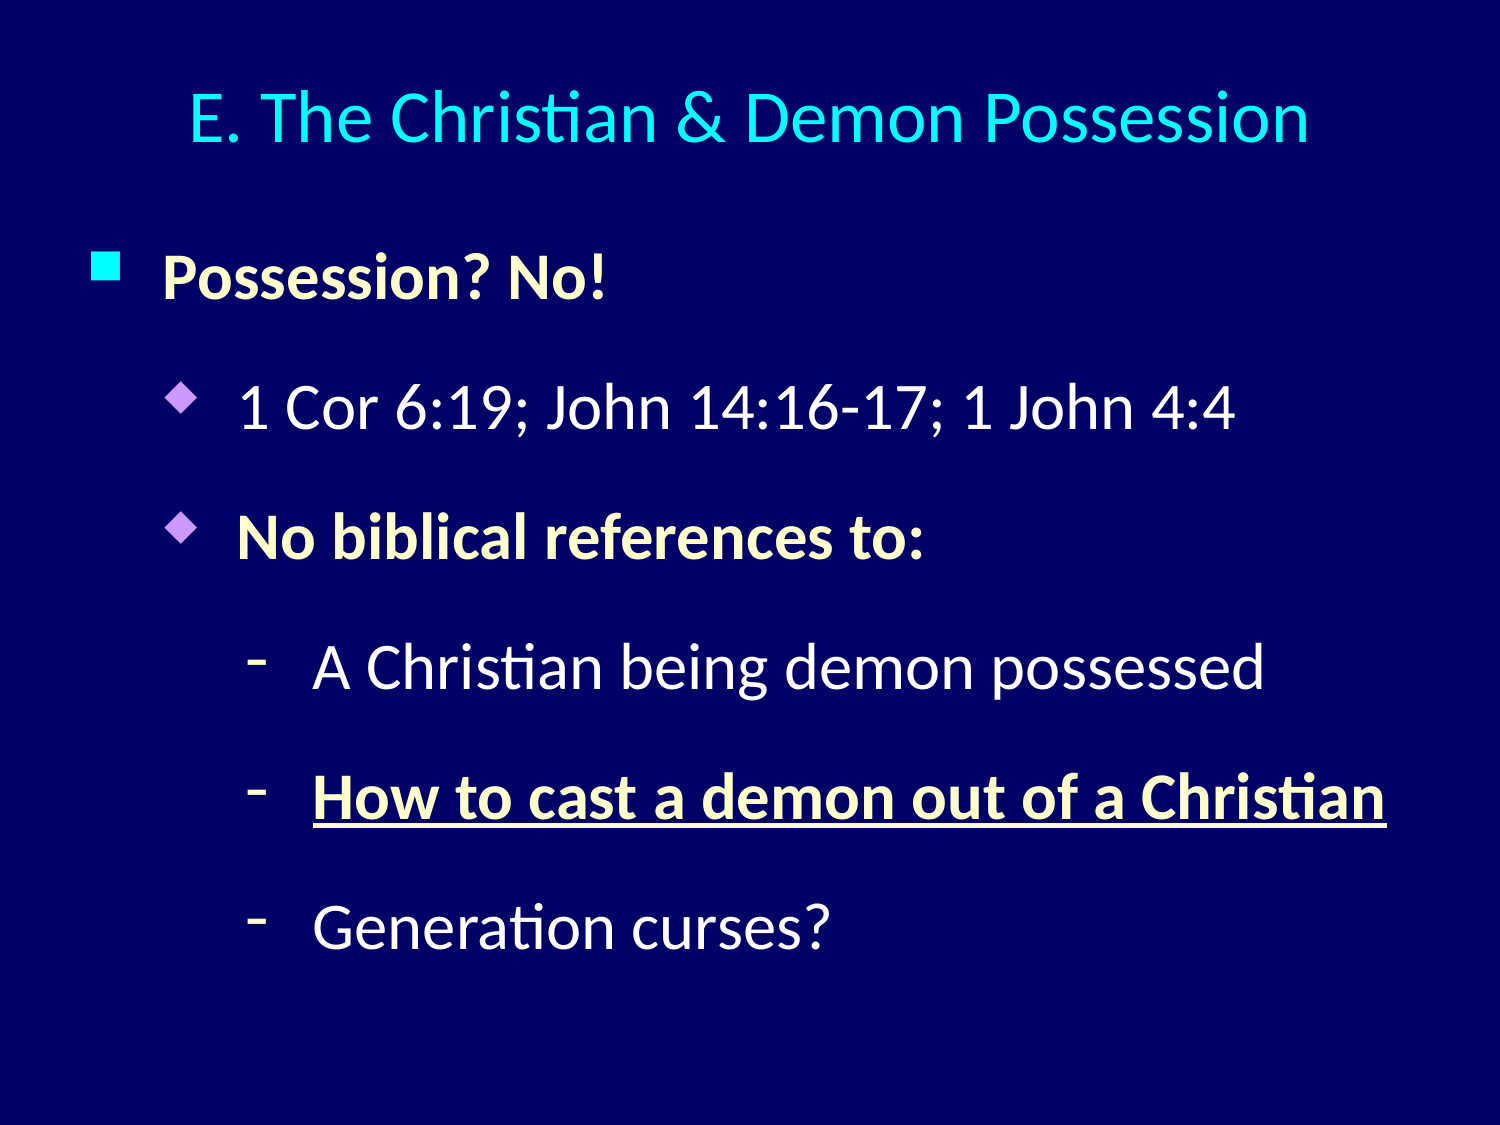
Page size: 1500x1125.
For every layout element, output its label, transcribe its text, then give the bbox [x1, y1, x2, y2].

title E. The Christian & Demon Possession [106, 37, 1394, 188]
list Possession? No! 1 Cor 6:19; John 14:16-17; 1 John 4:4 No biblical references to: A Christian being demon possessed How to cast a demon out of a Christian Generation curses? [71, 224, 1429, 1001]
